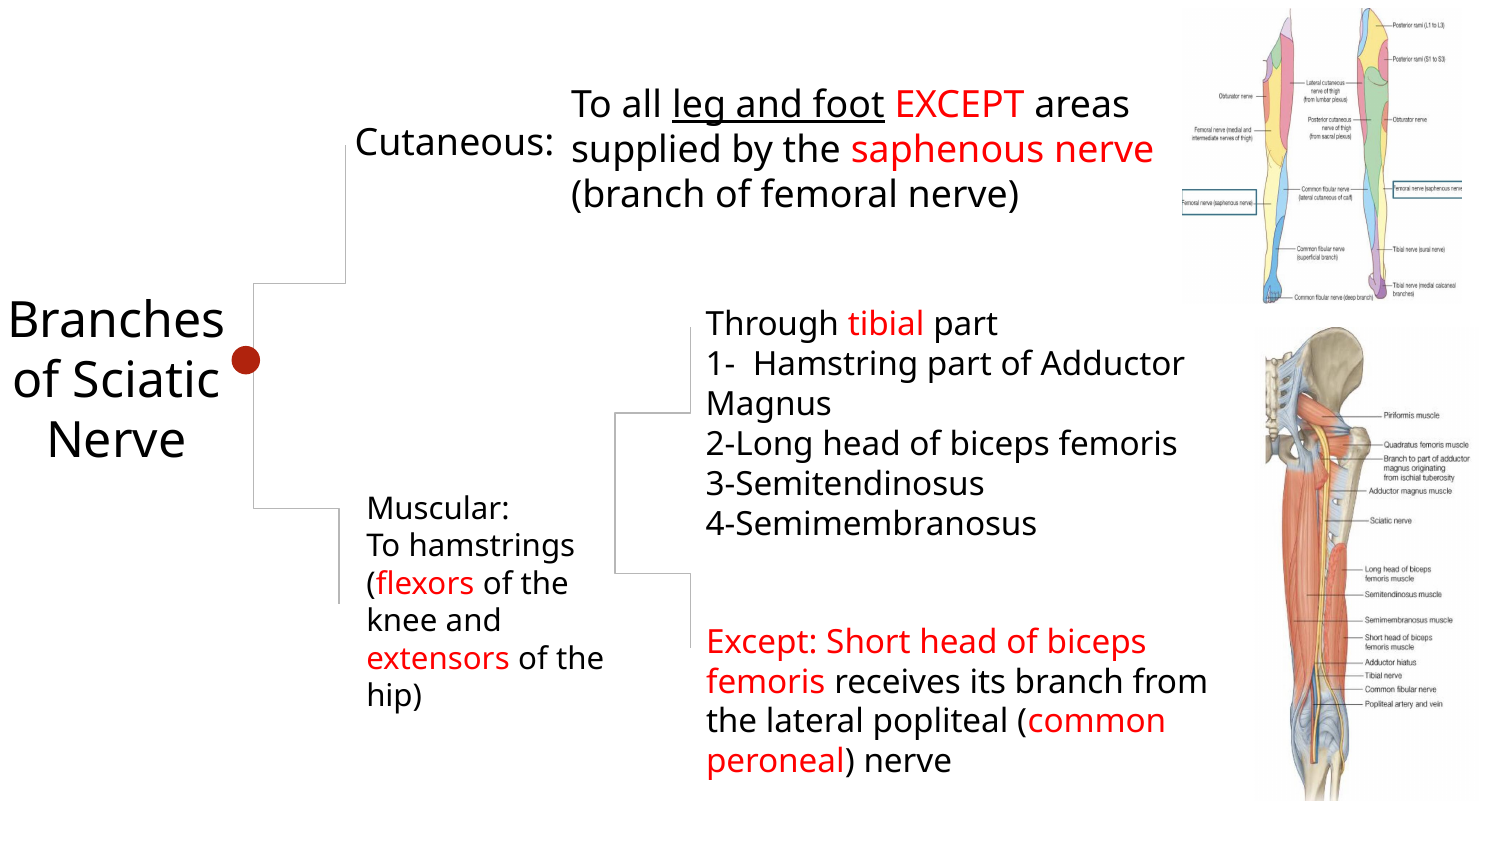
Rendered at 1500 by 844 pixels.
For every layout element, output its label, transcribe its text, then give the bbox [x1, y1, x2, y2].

picture [1254, 327, 1479, 801]
text_box Through tibial part 1- Hamstring part of Adductor Magnus 2-Long head of biceps femoris 3-Semitendinosus 4-Semimembranosus [690, 287, 1331, 352]
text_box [160, 237, 439, 330]
picture [1181, 8, 1462, 304]
text_box Branches of Sciatic Nerve [0, 351, 247, 405]
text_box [200, 465, 393, 552]
text_box Except: Short head of biceps femoris receives its branch from the lateral popliteal (common peroneal) nerve [681, 604, 1249, 796]
text_box [231, 345, 261, 375]
text_box Cutaneous: [337, 113, 589, 167]
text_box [577, 535, 728, 612]
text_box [567, 374, 739, 451]
text_box Muscular: To hamstrings (flexors of the knee and extensors of the hip) [337, 474, 643, 764]
text_box To all leg and foot EXCEPT areas supplied by the saphenous nerve (branch of femoral nerve) [545, 38, 1176, 257]
